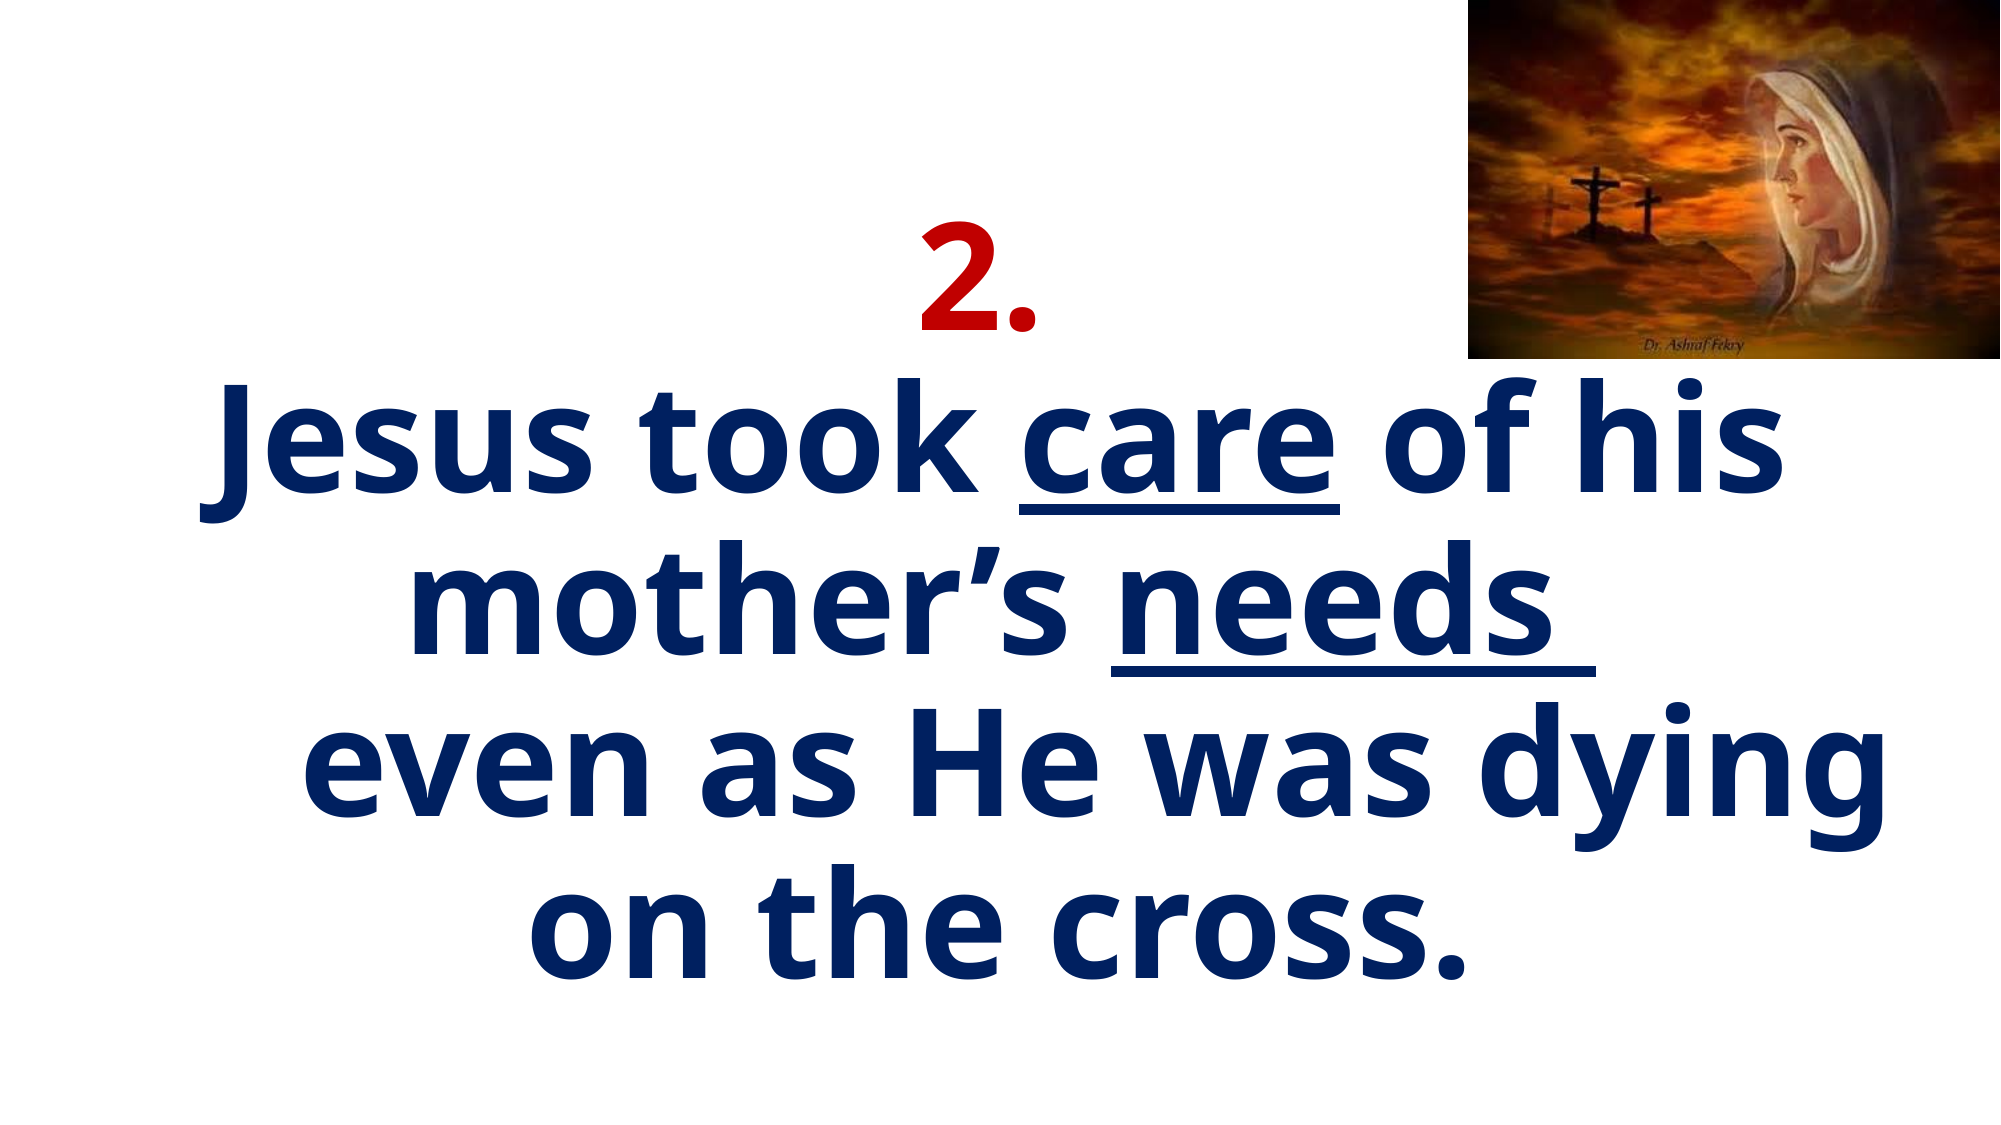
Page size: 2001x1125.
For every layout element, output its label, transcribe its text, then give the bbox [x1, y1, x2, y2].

picture [1468, 0, 2000, 359]
title 2. Jesus took care of his mother’s needs even as He was dying on the cross. [38, 314, 1961, 1079]
